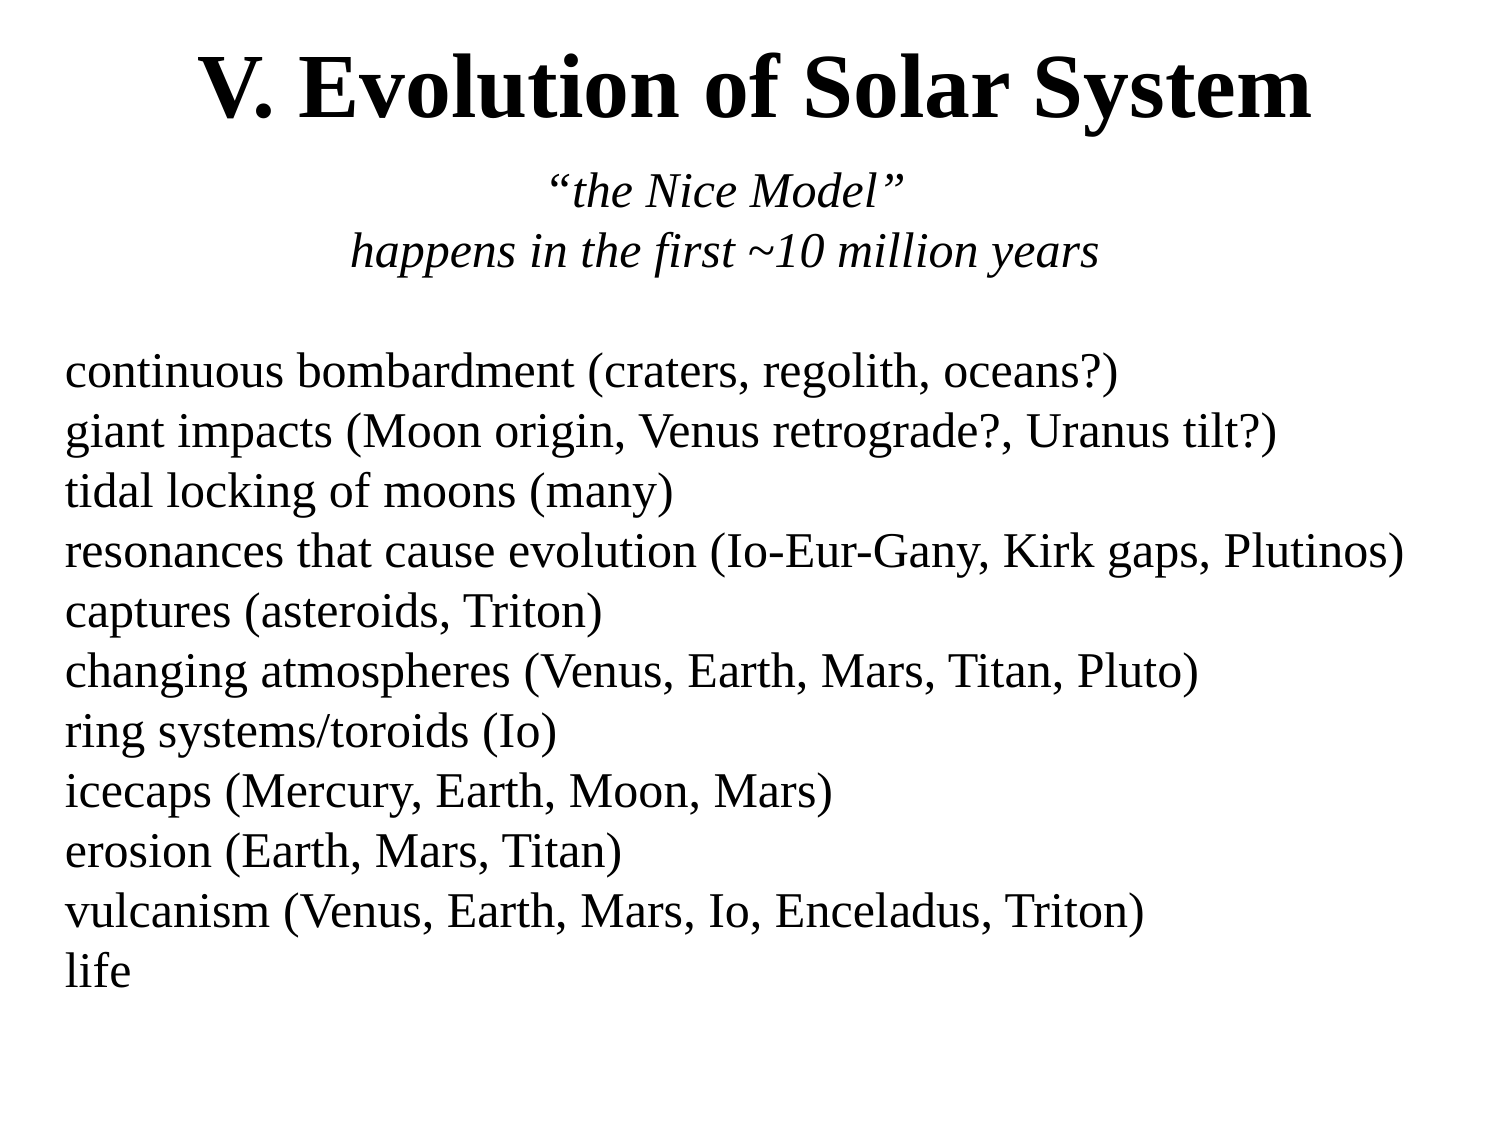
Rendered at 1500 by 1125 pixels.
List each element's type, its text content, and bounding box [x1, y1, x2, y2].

text_box “the Nice Model” happens in the first ~10 million years continuous bombardment (craters, regolith, oceans?) giant impacts (Moon origin, Venus retrograde?, Uranus tilt?) tidal locking of moons (many) resonances that cause evolution (Io-Eur-Gany, Kirk gaps, Plutinos) captures (asteroids, Triton) changing atmospheres (Venus, Earth, Mars, Titan, Pluto) ring systems/toroids (Io) icecaps (Mercury, Earth, Moon, Mars) erosion (Earth, Mars, Titan) vulcanism (Venus, Earth, Mars, Io, Enceladus, Triton) life [0, 149, 1450, 1005]
title V. Evolution of Solar System [99, 0, 1413, 149]
